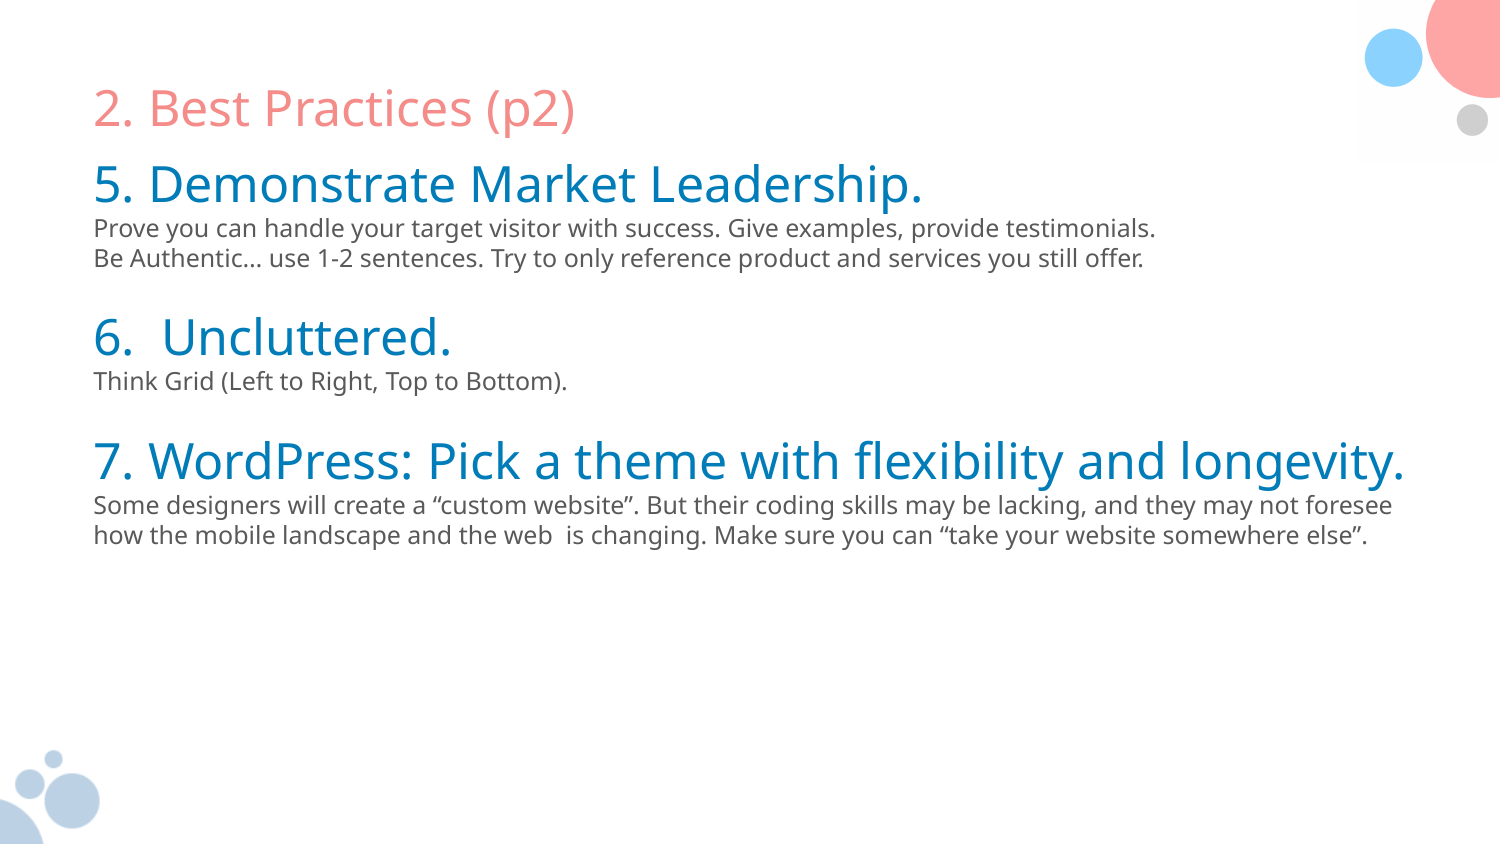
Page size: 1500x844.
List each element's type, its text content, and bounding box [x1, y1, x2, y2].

title 2. Best Practices (p2) [78, 52, 951, 137]
picture [0, 734, 102, 844]
list 5. Demonstrate Market Leadership. Prove you can handle your target visitor with success. Give examples, provide testimonials. Be Authentic… use 1-2 sentences. Try to only reference product and services you still offer. 6. Uncluttered. Think Grid (Left to Right, Top to Bottom). 7. WordPress: Pick a theme with flexibility and longevity. Some designers will create a “custom website”. But their coding skills may be lacking, and they may not foresee how the mobile landscape and the web is changing. Make sure you can “take your website somewhere else”. [78, 137, 1440, 770]
picture [1354, 0, 1500, 163]
